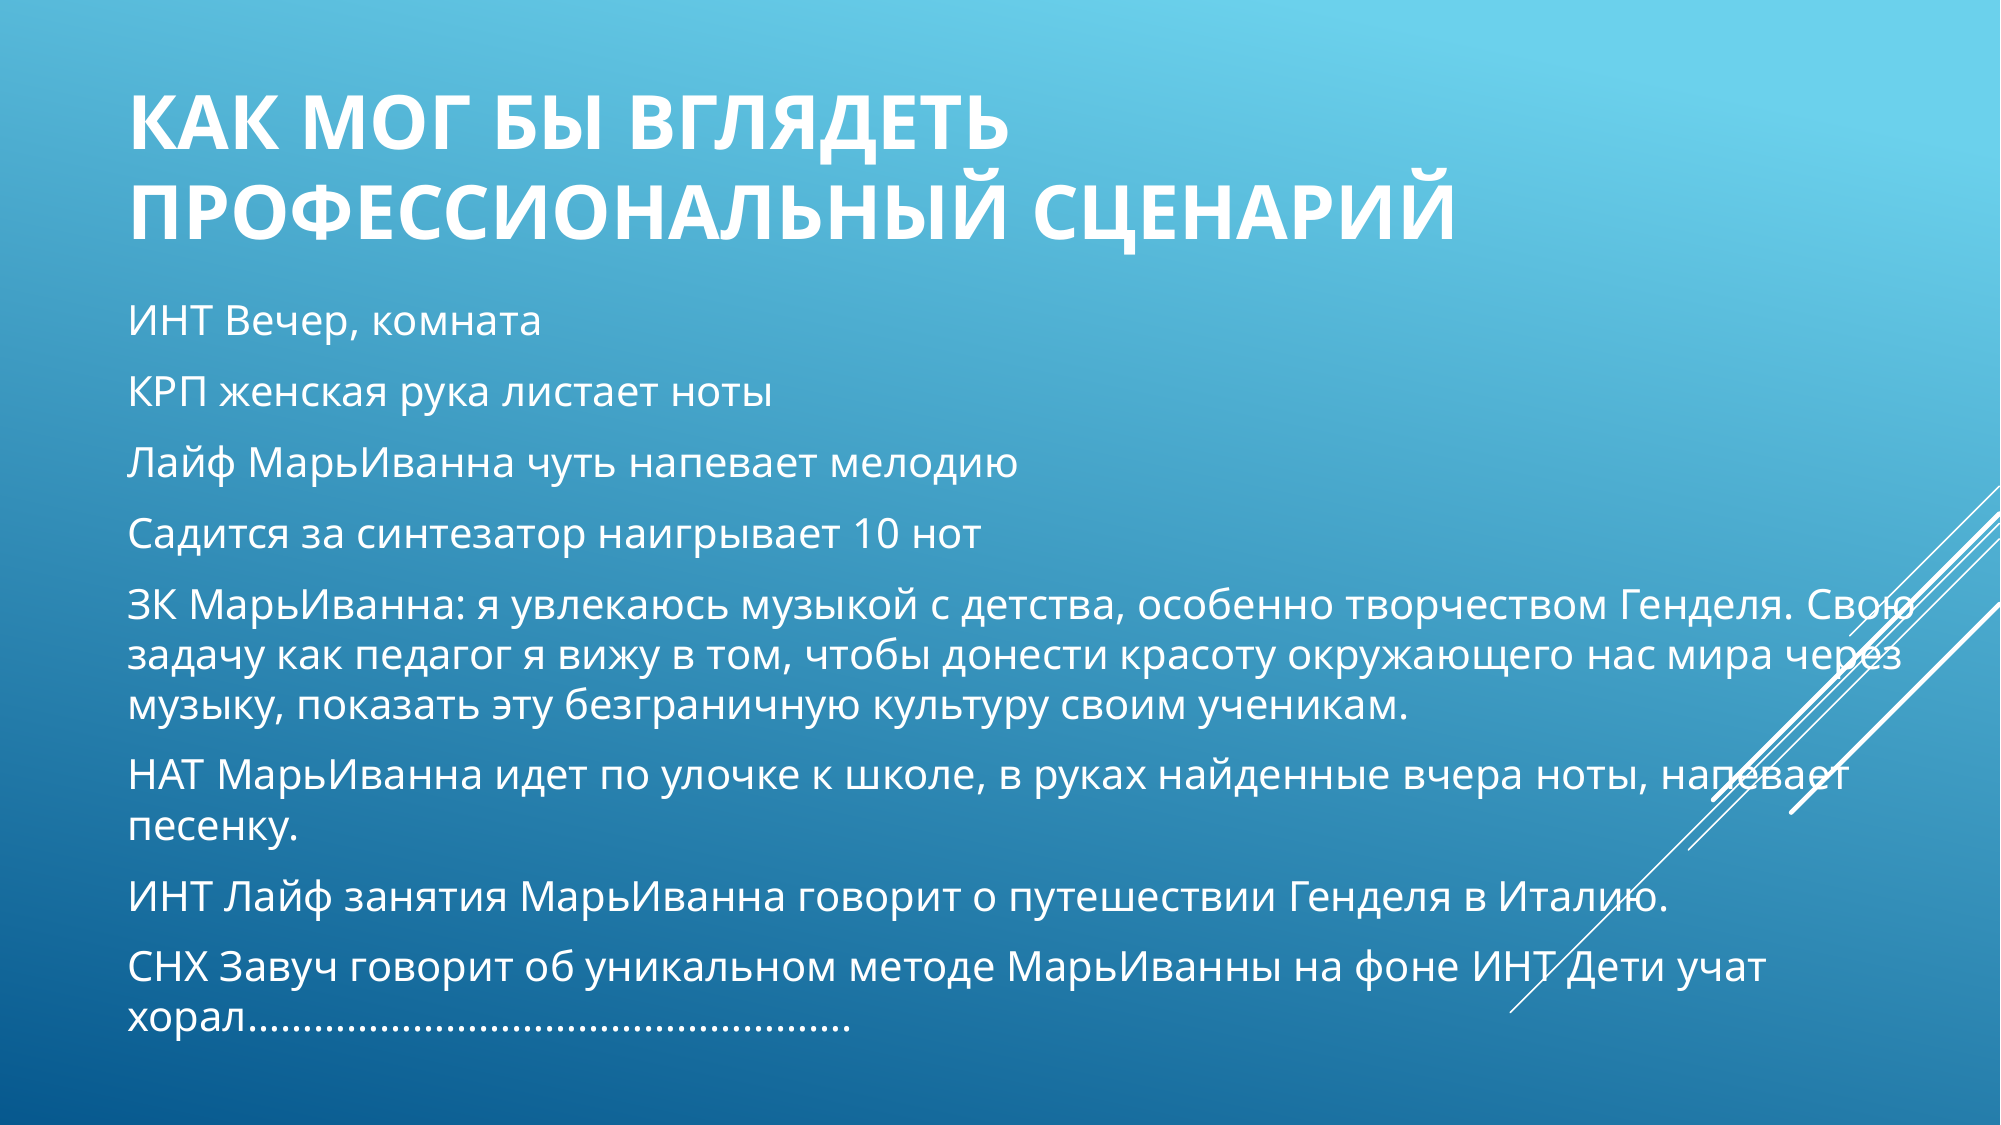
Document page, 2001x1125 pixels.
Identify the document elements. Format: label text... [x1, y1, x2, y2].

title КАК МОГ БЫ ВГЛЯДЕТЬ ПРОФЕССИОНАЛЬНЫЙ СЦЕНАРИЙ [112, 41, 1513, 289]
list ИНТ Вечер, комната КРП женская рука листает ноты Лайф МарьИванна чуть напевает мелодию Садится за синтезатор наигрывает 10 нот ЗК МарьИванна: я увлекаюсь музыкой с детства, особенно творчеством Генделя. Свою задачу как педагог я вижу в том, чтобы донести красоту окружающего нас мира через музыку, показать эту безграничную культуру своим ученикам. НАТ МарьИванна идет по улочке к школе, в руках найденные вчера ноты, напевает песенку. ИНТ Лайф занятия МарьИванна говорит о путешествии Генделя в Италию. СНХ Завуч говорит об уникальном методе МарьИванны на фоне ИНТ Дети учат хорал………………………………………………. [112, 370, 1953, 964]
